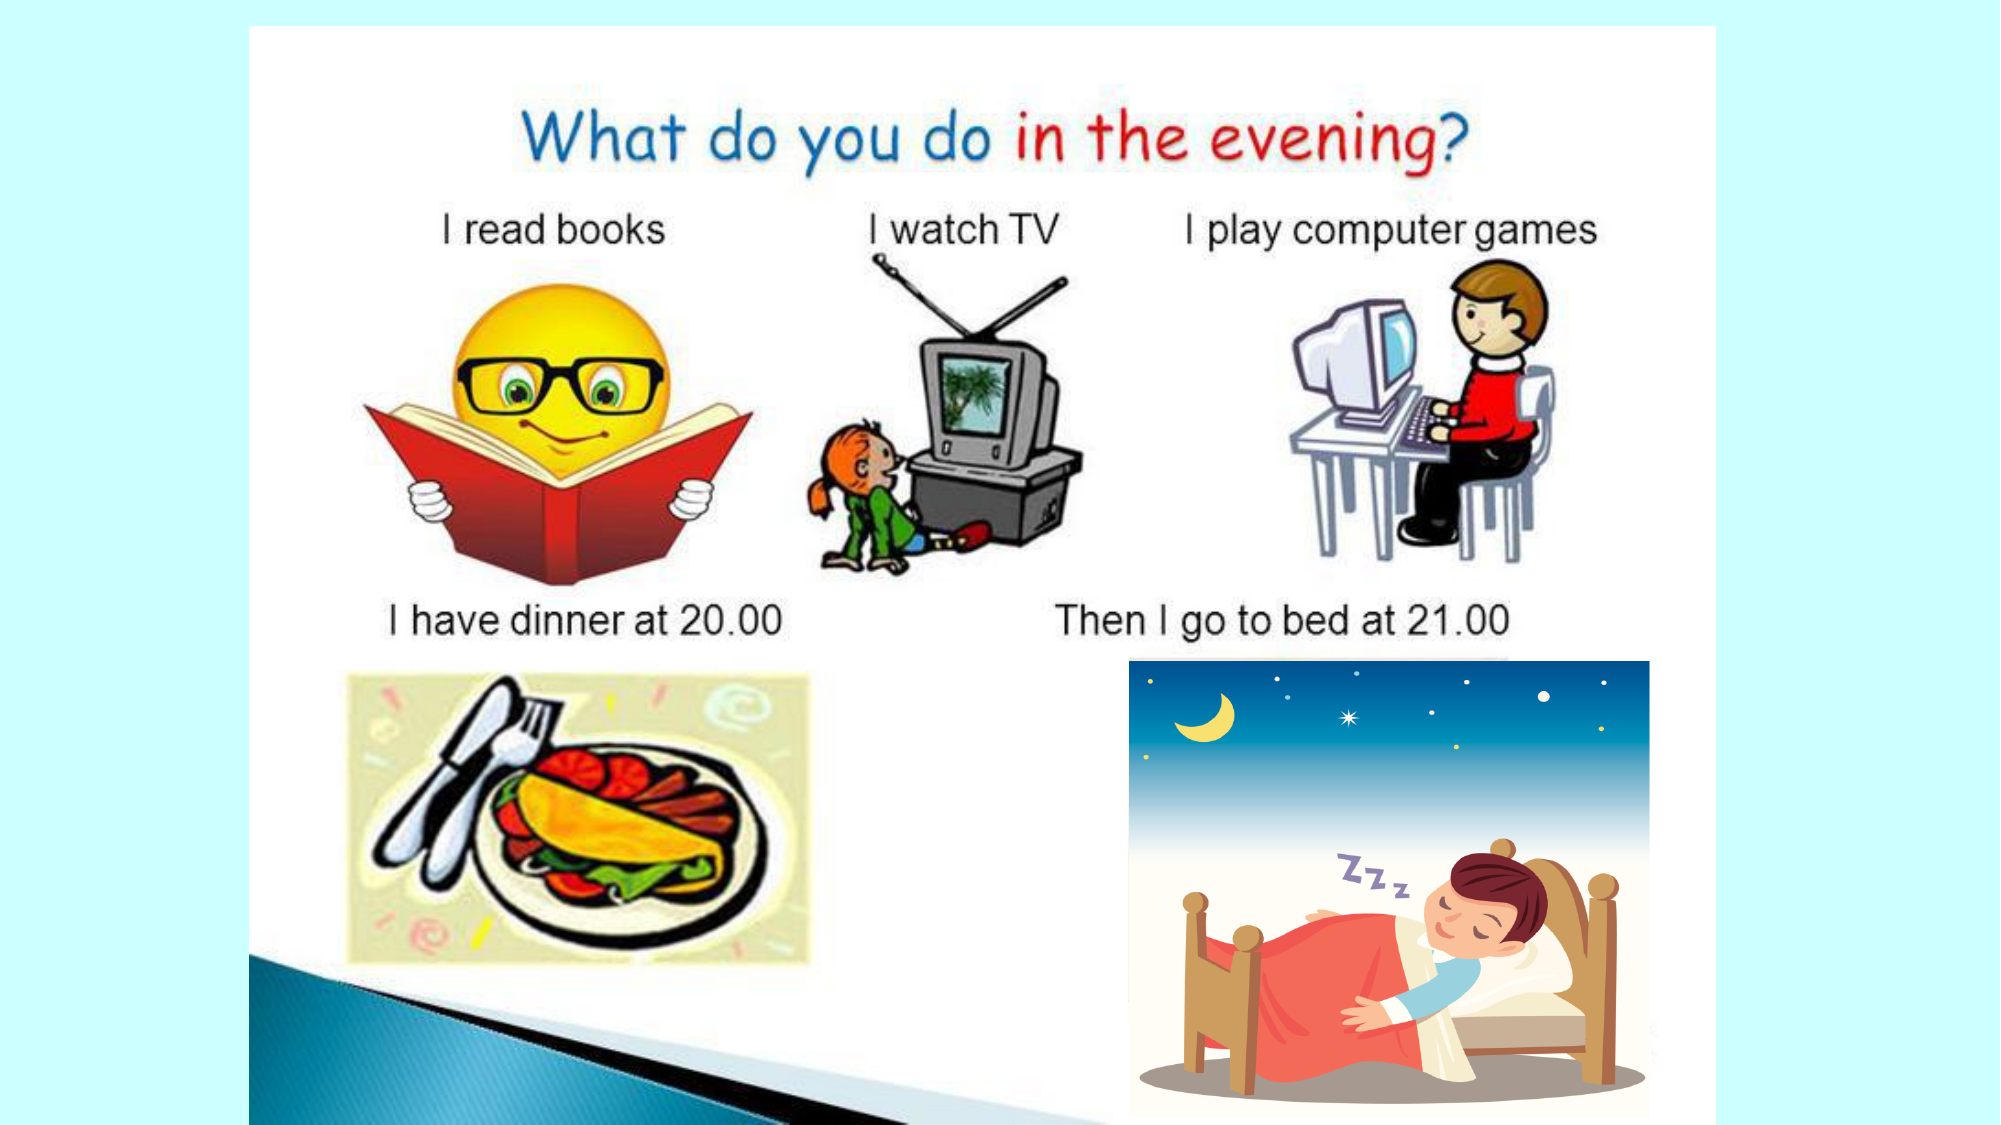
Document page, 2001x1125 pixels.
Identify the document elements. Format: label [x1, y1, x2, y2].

picture [1129, 660, 1650, 742]
list [249, 25, 1716, 1125]
picture [1345, 714, 1353, 722]
picture [1129, 744, 1650, 1118]
